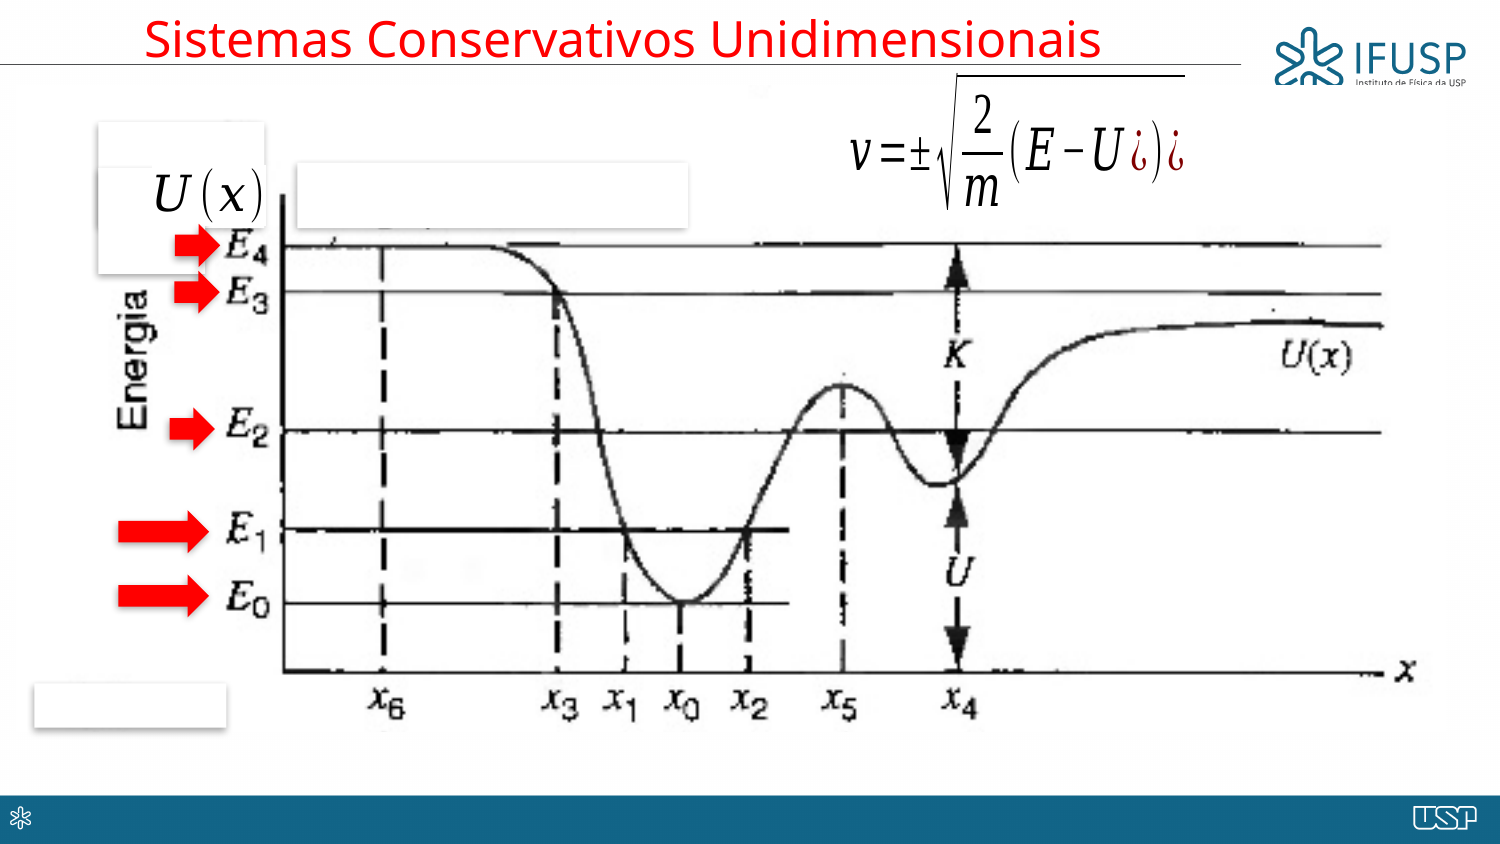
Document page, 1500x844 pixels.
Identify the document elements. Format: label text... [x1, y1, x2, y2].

picture [0, 0, 1500, 844]
text_box Sistemas Conservativos Unidimensionais [129, 0, 1202, 75]
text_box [15, 84, 1447, 732]
